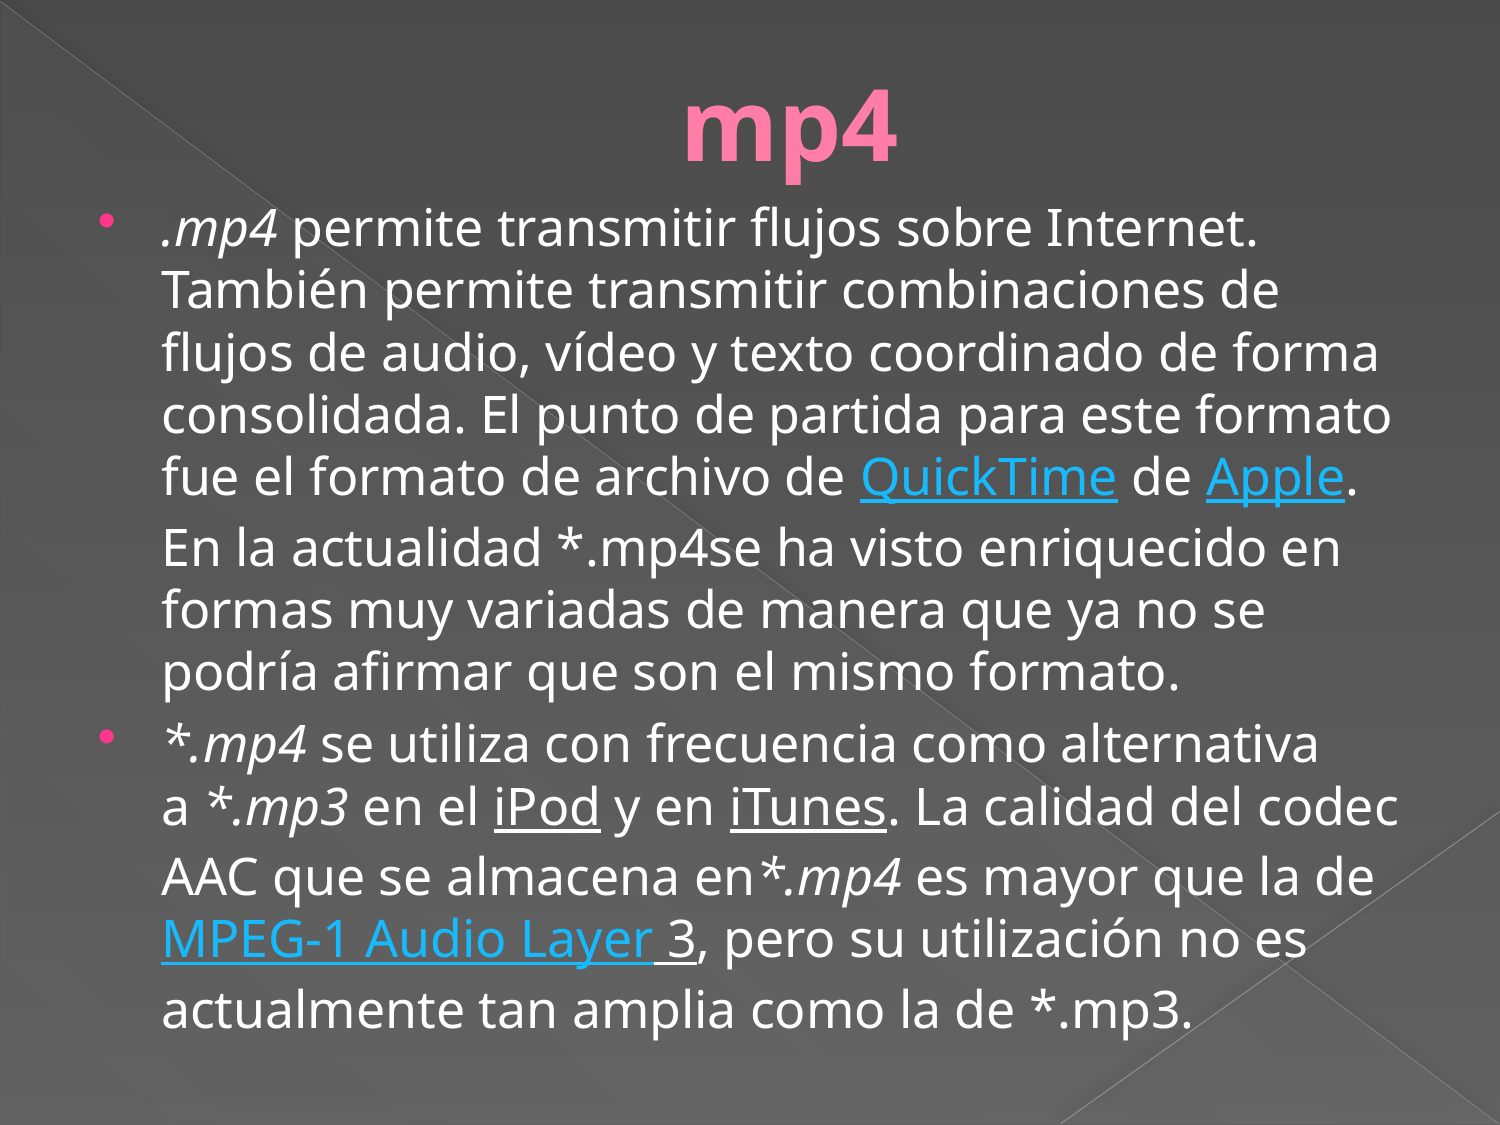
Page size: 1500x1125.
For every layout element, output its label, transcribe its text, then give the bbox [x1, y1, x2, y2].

title mp4 [75, 43, 1425, 187]
list .mp4 permite transmitir flujos sobre Internet. También permite transmitir combinaciones de flujos de audio, vídeo y texto coordinado de forma consolidada. El punto de partida para este formato fue el formato de archivo de QuickTime de Apple. En la actualidad *.mp4se ha visto enriquecido en formas muy variadas de manera que ya no se podría afirmar que son el mismo formato. *.mp4 se utiliza con frecuencia como alternativa a *.mp3 en el iPod y en iTunes. La calidad del codec AAC que se almacena en*.mp4 es mayor que la de MPEG-1 Audio Layer 3, pero su utilización no es actualmente tan amplia como la de *.mp3. [75, 187, 1425, 1059]
